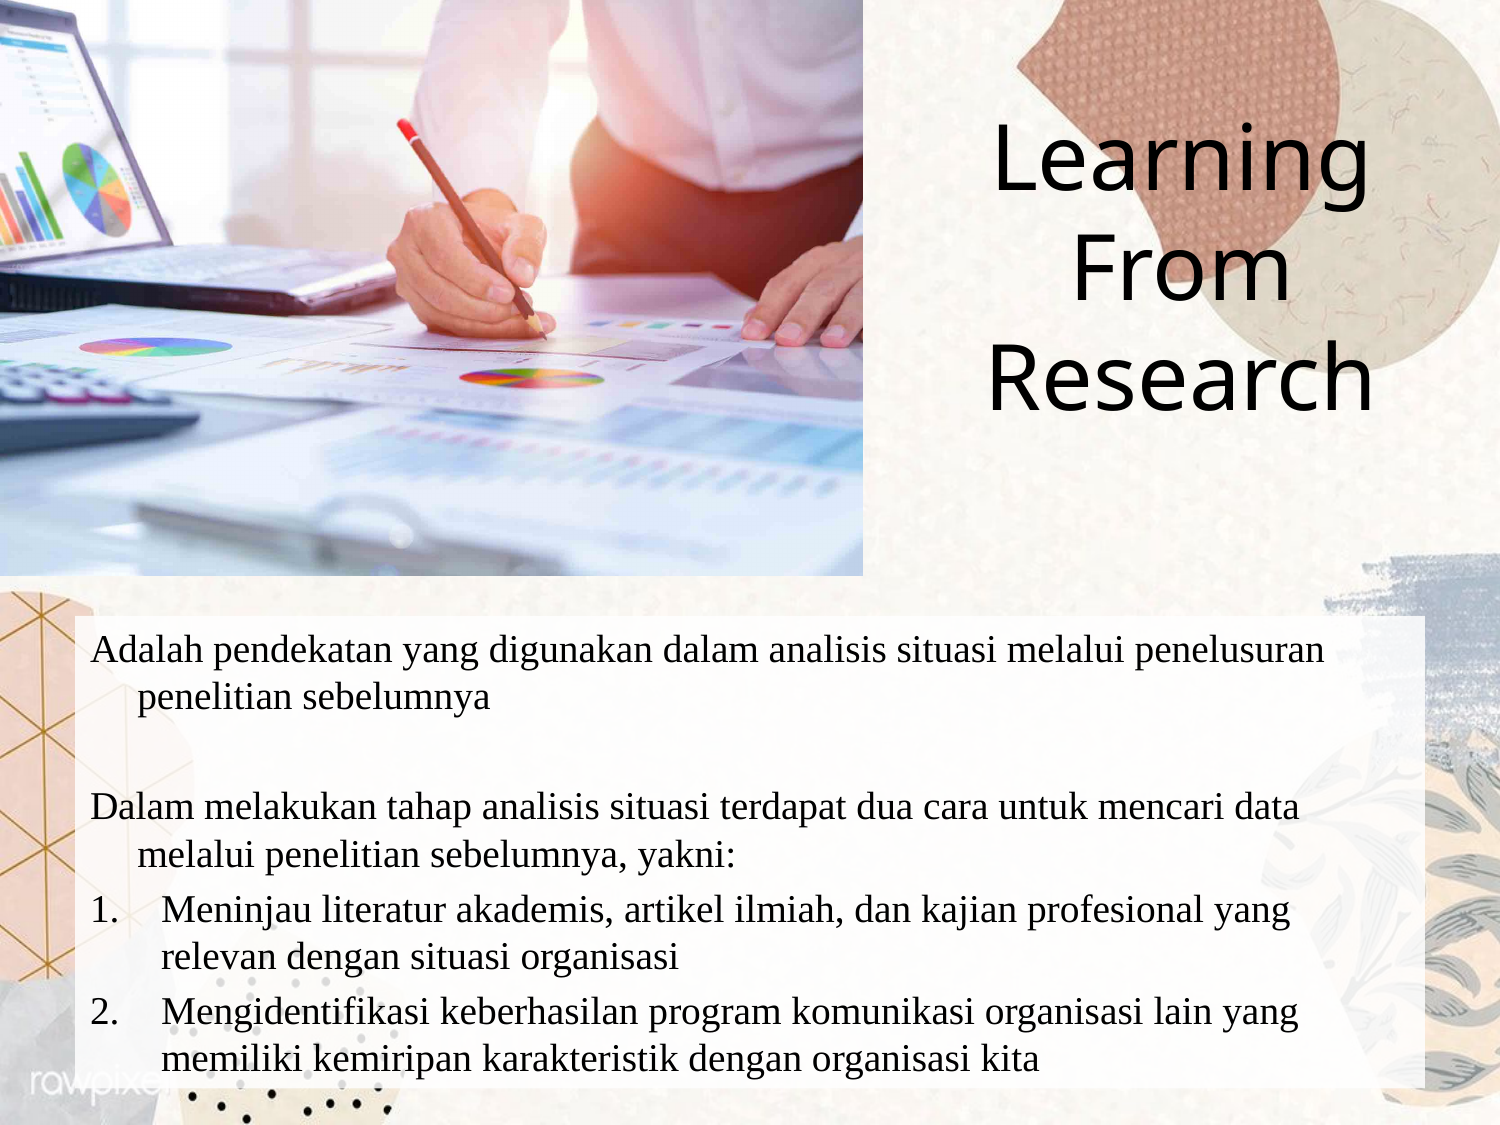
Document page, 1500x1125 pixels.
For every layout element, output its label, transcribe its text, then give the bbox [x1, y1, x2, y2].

title Learning From Research [868, 169, 1500, 358]
picture [0, 0, 1500, 1125]
list Adalah pendekatan yang digunakan dalam analisis situasi melalui penelusuran penelitian sebelumnya Dalam melakukan tahap analisis situasi terdapat dua cara untuk mencari data melalui penelitian sebelumnya, yakni: Meninjau literatur akademis, artikel ilmiah, dan kajian profesional yang relevan dengan situasi organisasi Mengidentifikasi keberhasilan program komunikasi organisasi lain yang memiliki kemiripan karakteristik dengan organisasi kita [75, 615, 1425, 1089]
